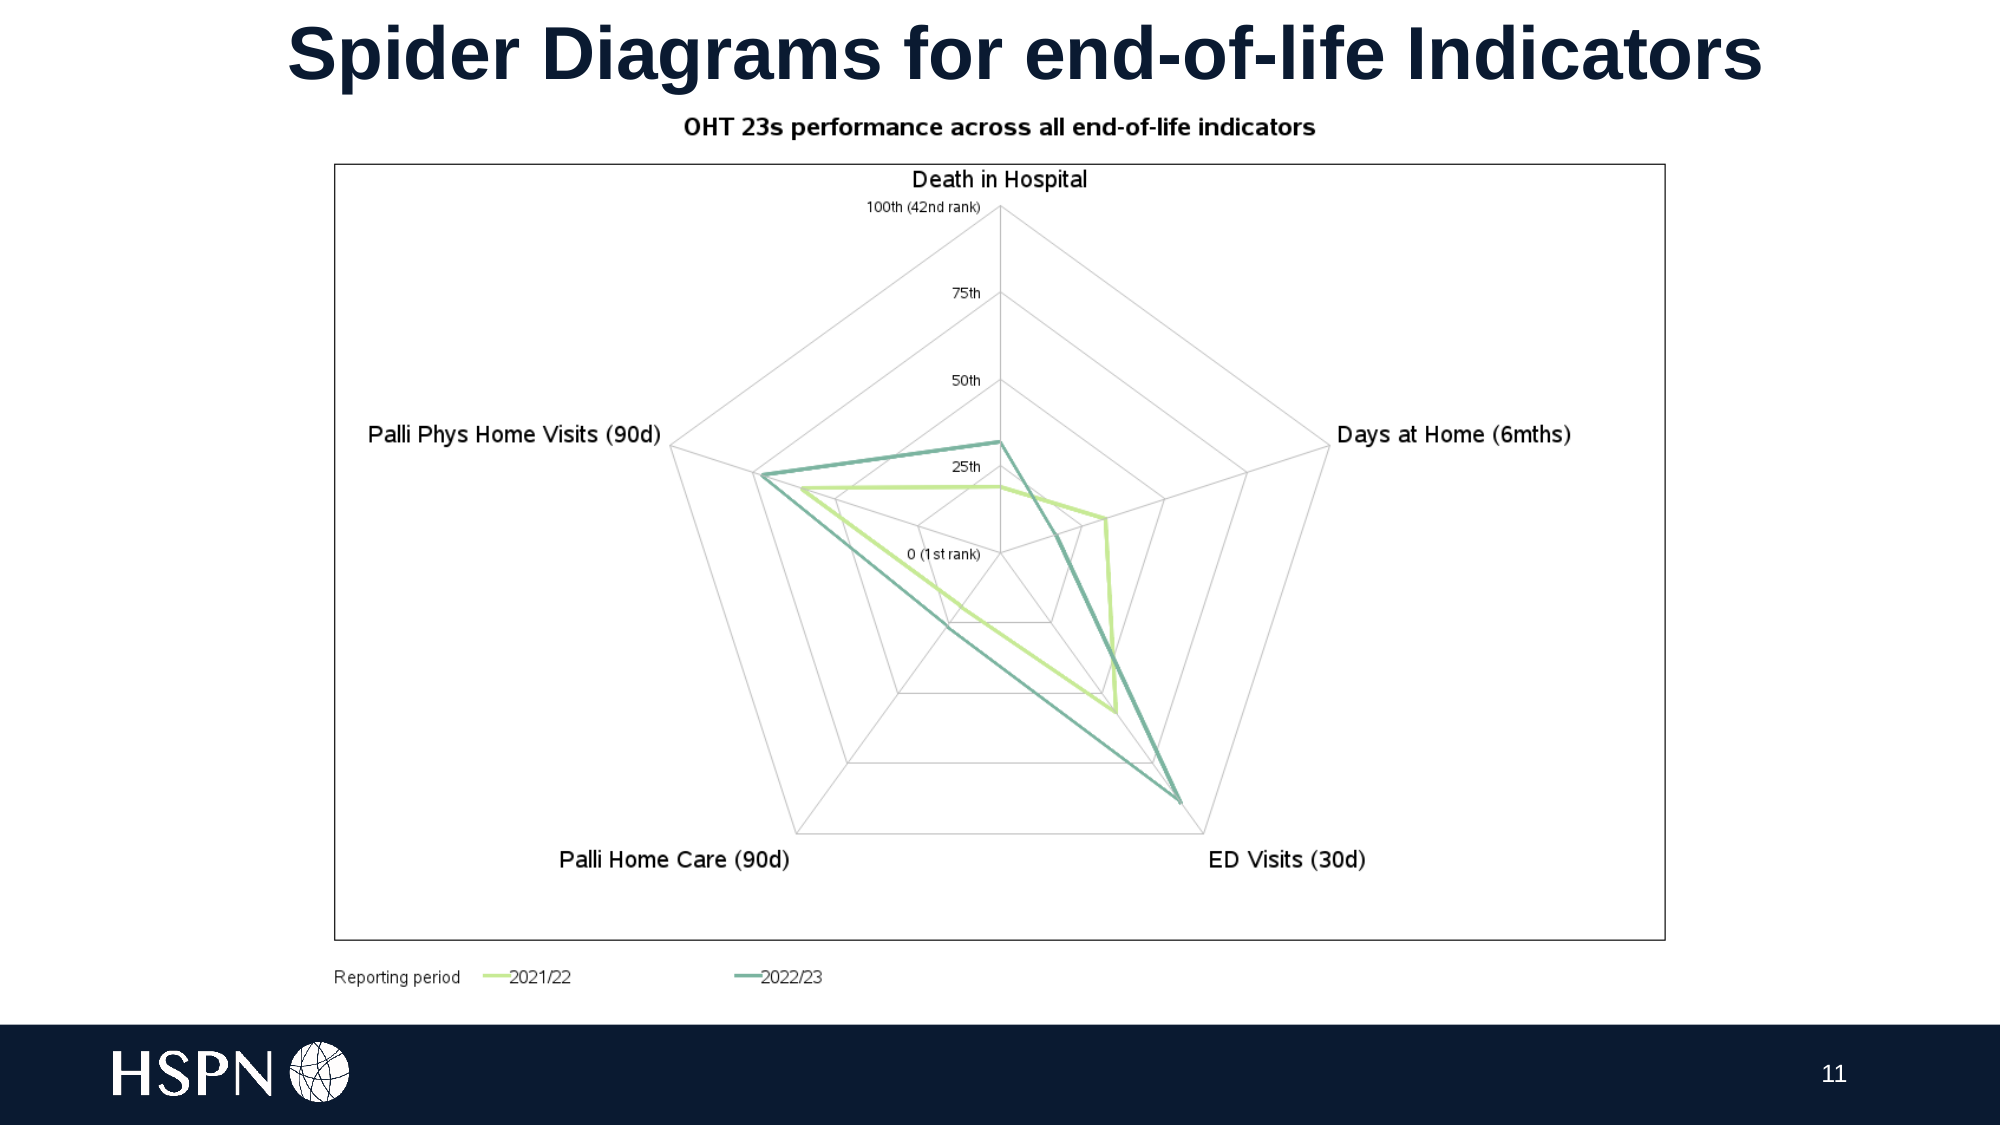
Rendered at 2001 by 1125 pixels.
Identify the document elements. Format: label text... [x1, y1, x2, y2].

picture [113, 1042, 349, 1102]
text_box Spider Diagrams for end-of-life Indicators [58, 7, 1996, 102]
slide_number 11 [1412, 1042, 1863, 1103]
picture [320, 113, 1680, 1020]
